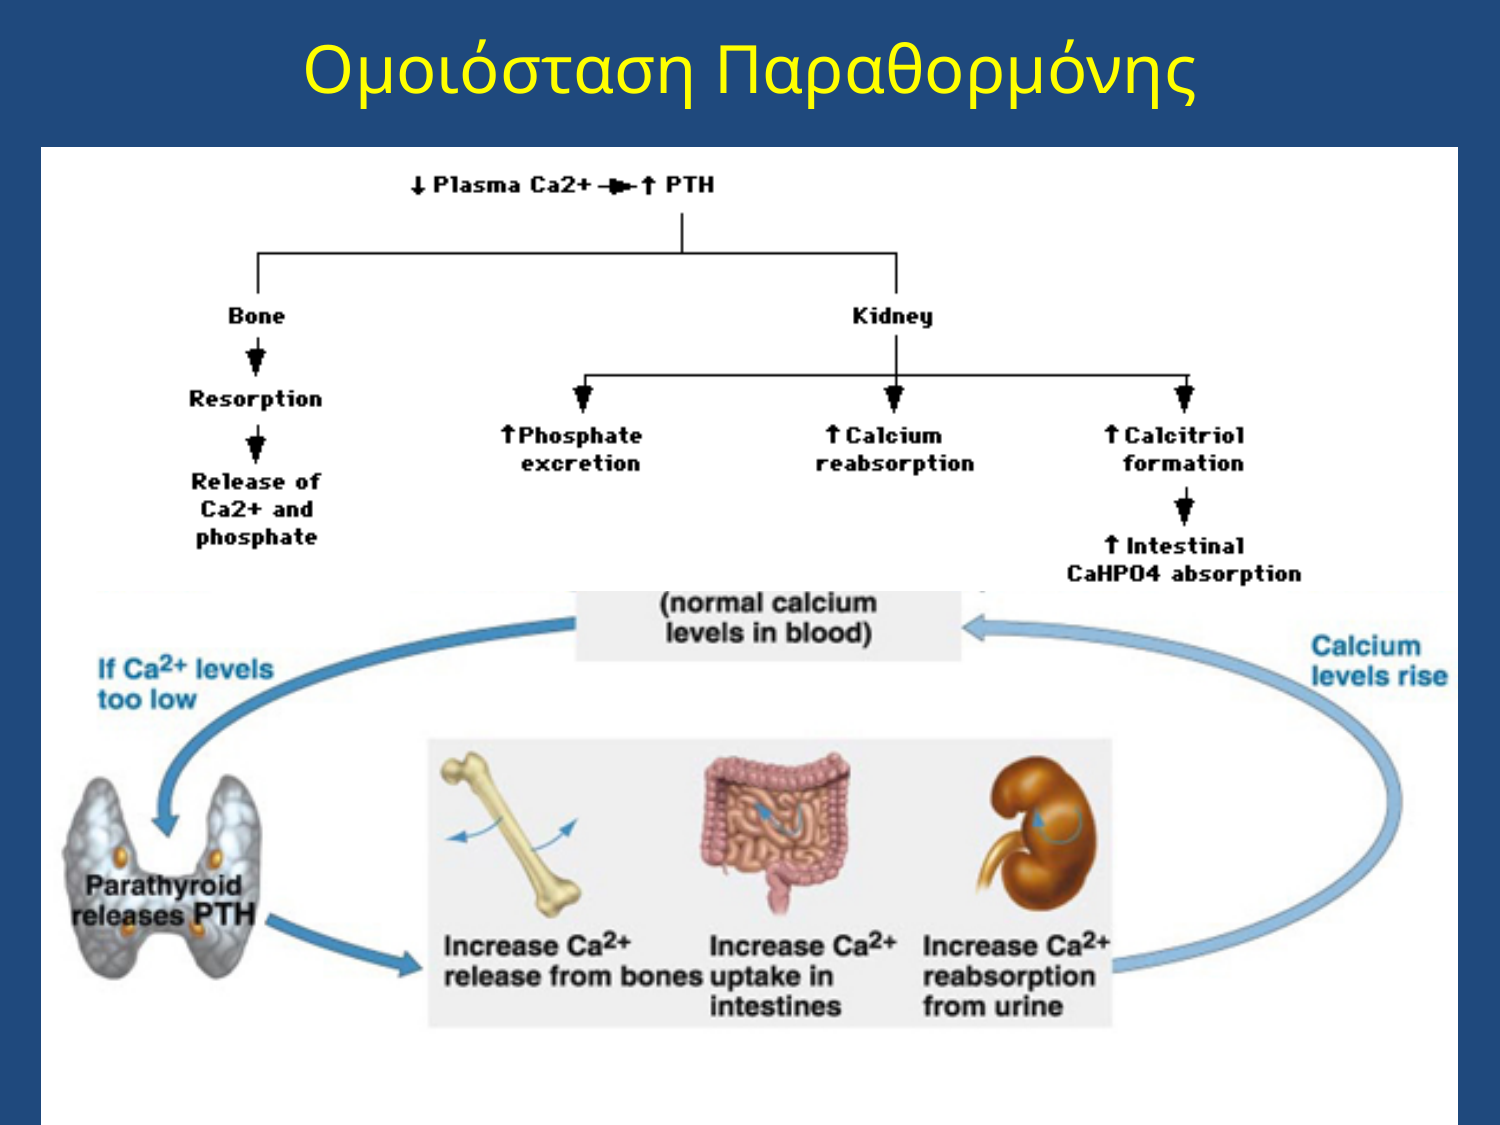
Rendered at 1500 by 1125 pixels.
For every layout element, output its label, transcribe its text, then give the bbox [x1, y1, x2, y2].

title Ομοιόσταση Παραθορμόνης [75, 0, 1425, 146]
picture [40, 147, 1458, 1125]
